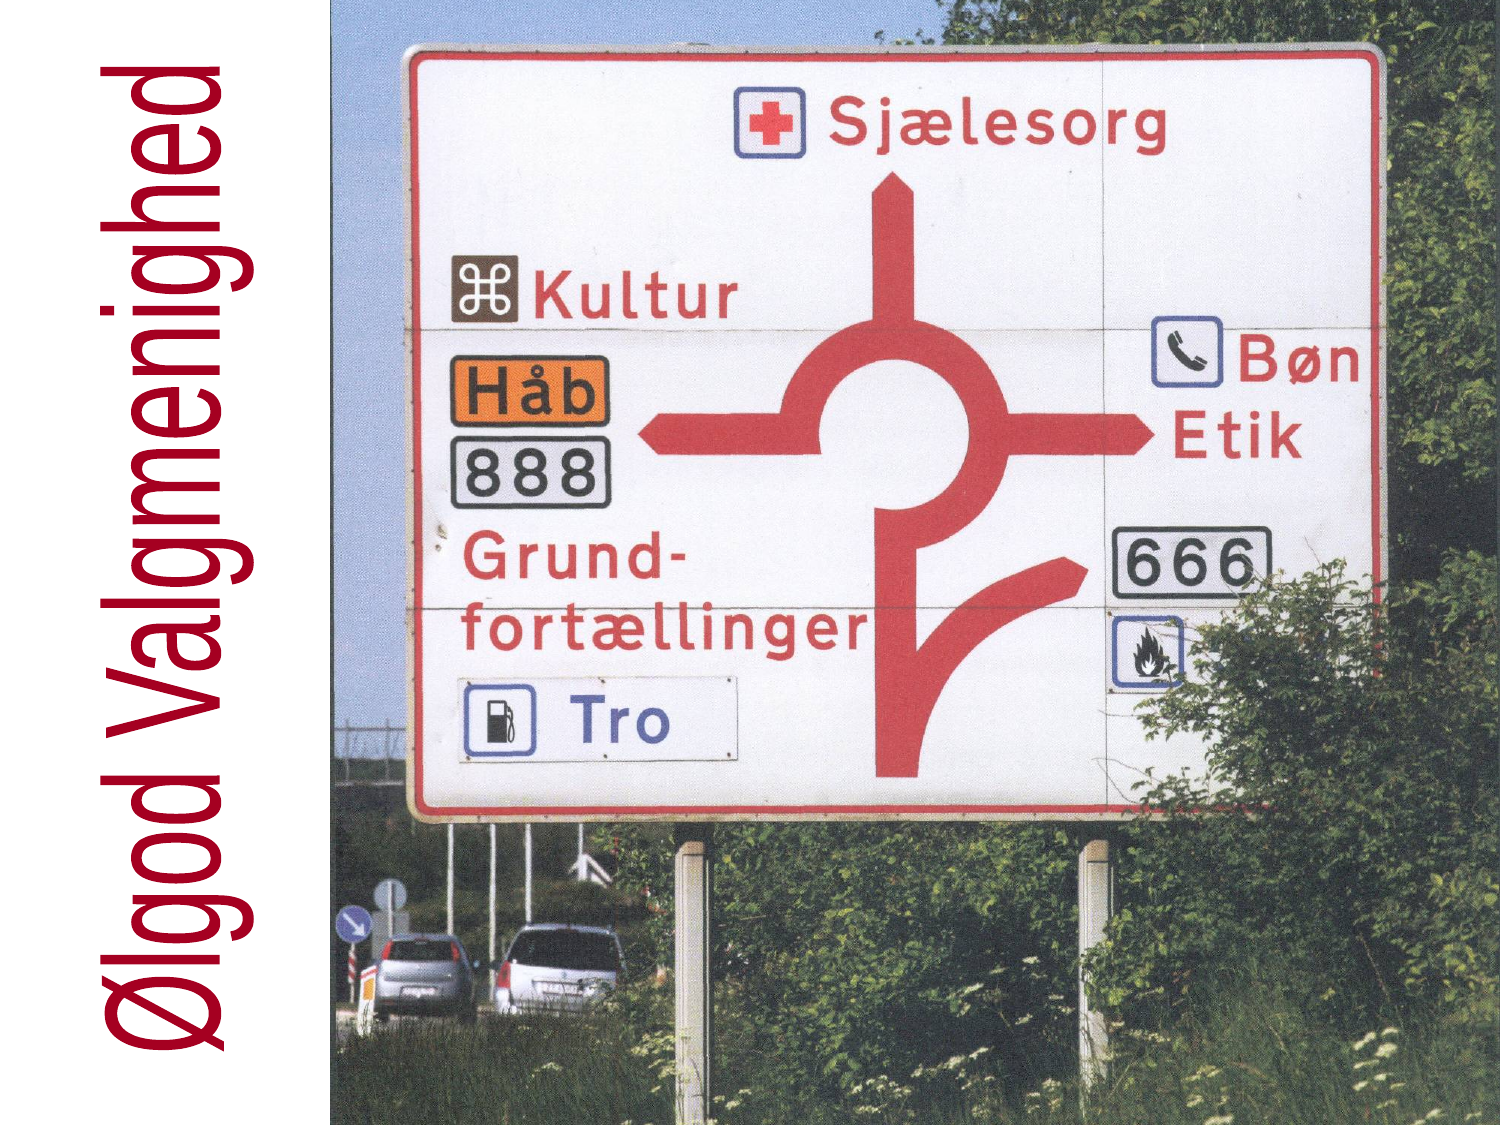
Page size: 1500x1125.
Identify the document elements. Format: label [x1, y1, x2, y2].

picture [329, 0, 1500, 1125]
